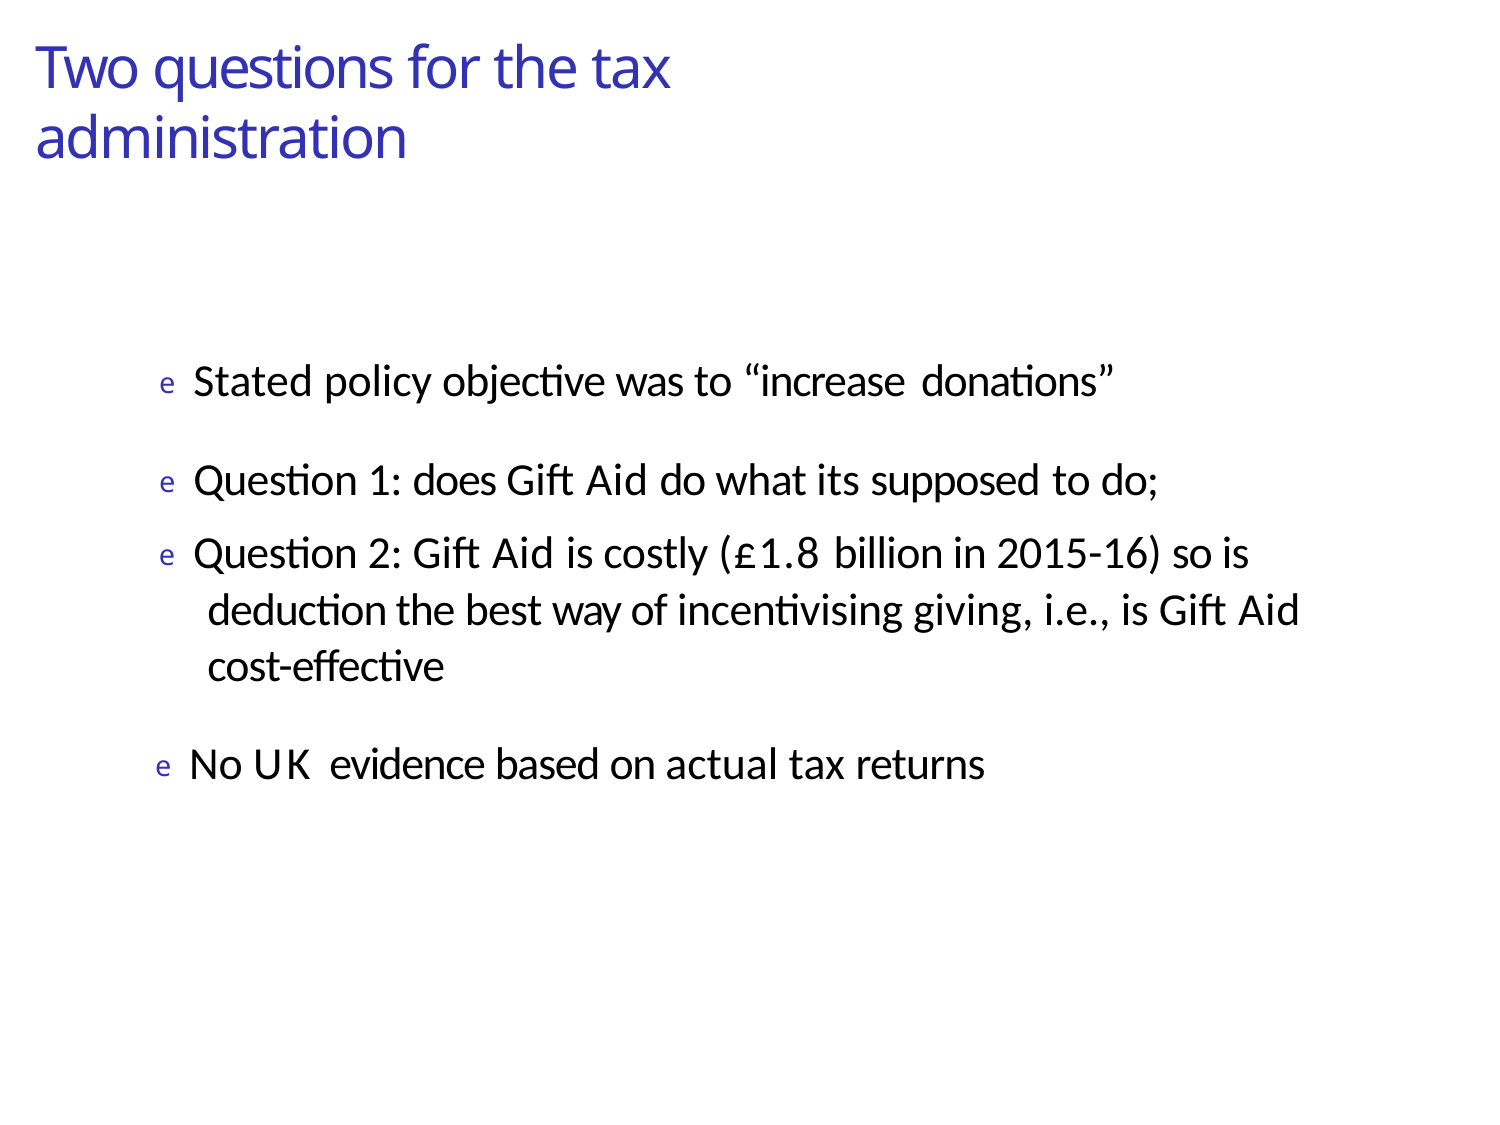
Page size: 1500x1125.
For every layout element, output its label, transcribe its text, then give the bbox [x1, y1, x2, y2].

title Two questions for the tax administration [31, 24, 999, 218]
text_box e Stated policy objective was to “increase donations” e Question 1: does Gift Aid do what its supposed to do; e Question 2: Gift Aid is costly (£1.8 billion in 2015-16) so is deduction the best way of incentivising giving, i.e., is Gift Aid cost-effective e No UK evidence based on actual tax returns [154, 342, 1363, 790]
